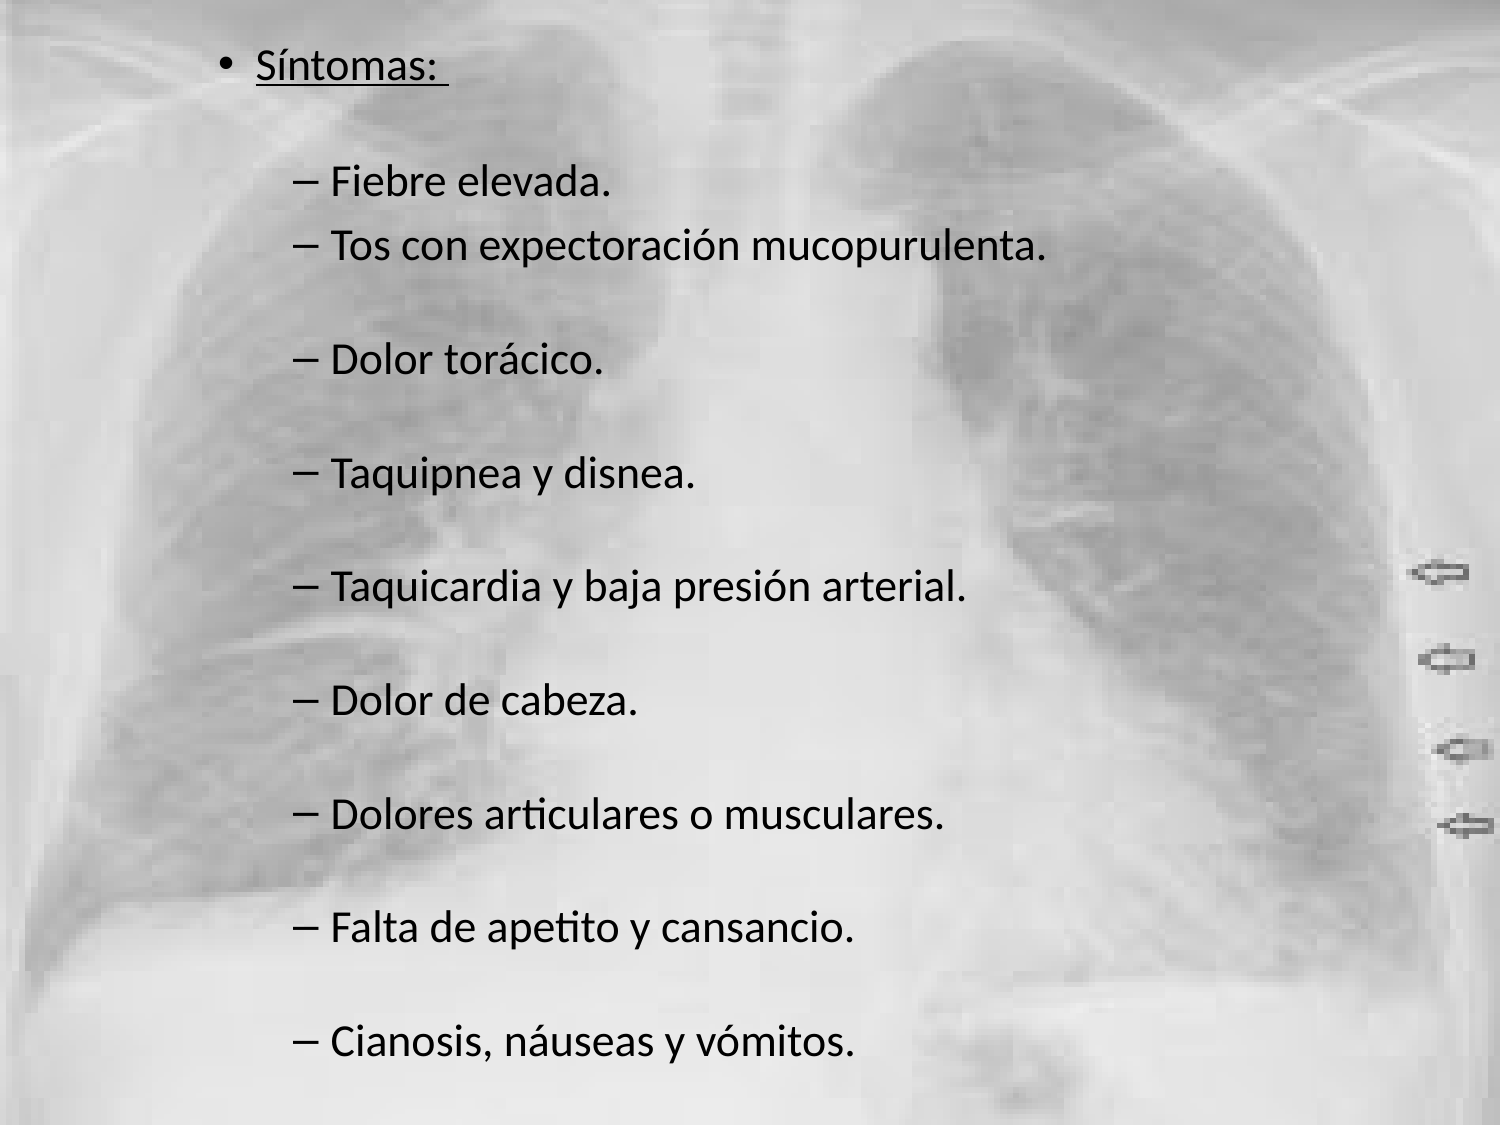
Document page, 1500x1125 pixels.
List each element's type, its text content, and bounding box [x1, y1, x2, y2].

list Síntomas: Fiebre elevada. Tos con expectoración mucopurulenta. Dolor torácico. Taquipnea y disnea. Taquicardia y baja presión arterial. Dolor de cabeza. Dolores articulares o musculares. Falta de apetito y cansancio. Cianosis, náuseas y vómitos. [53, 0, 1449, 1125]
